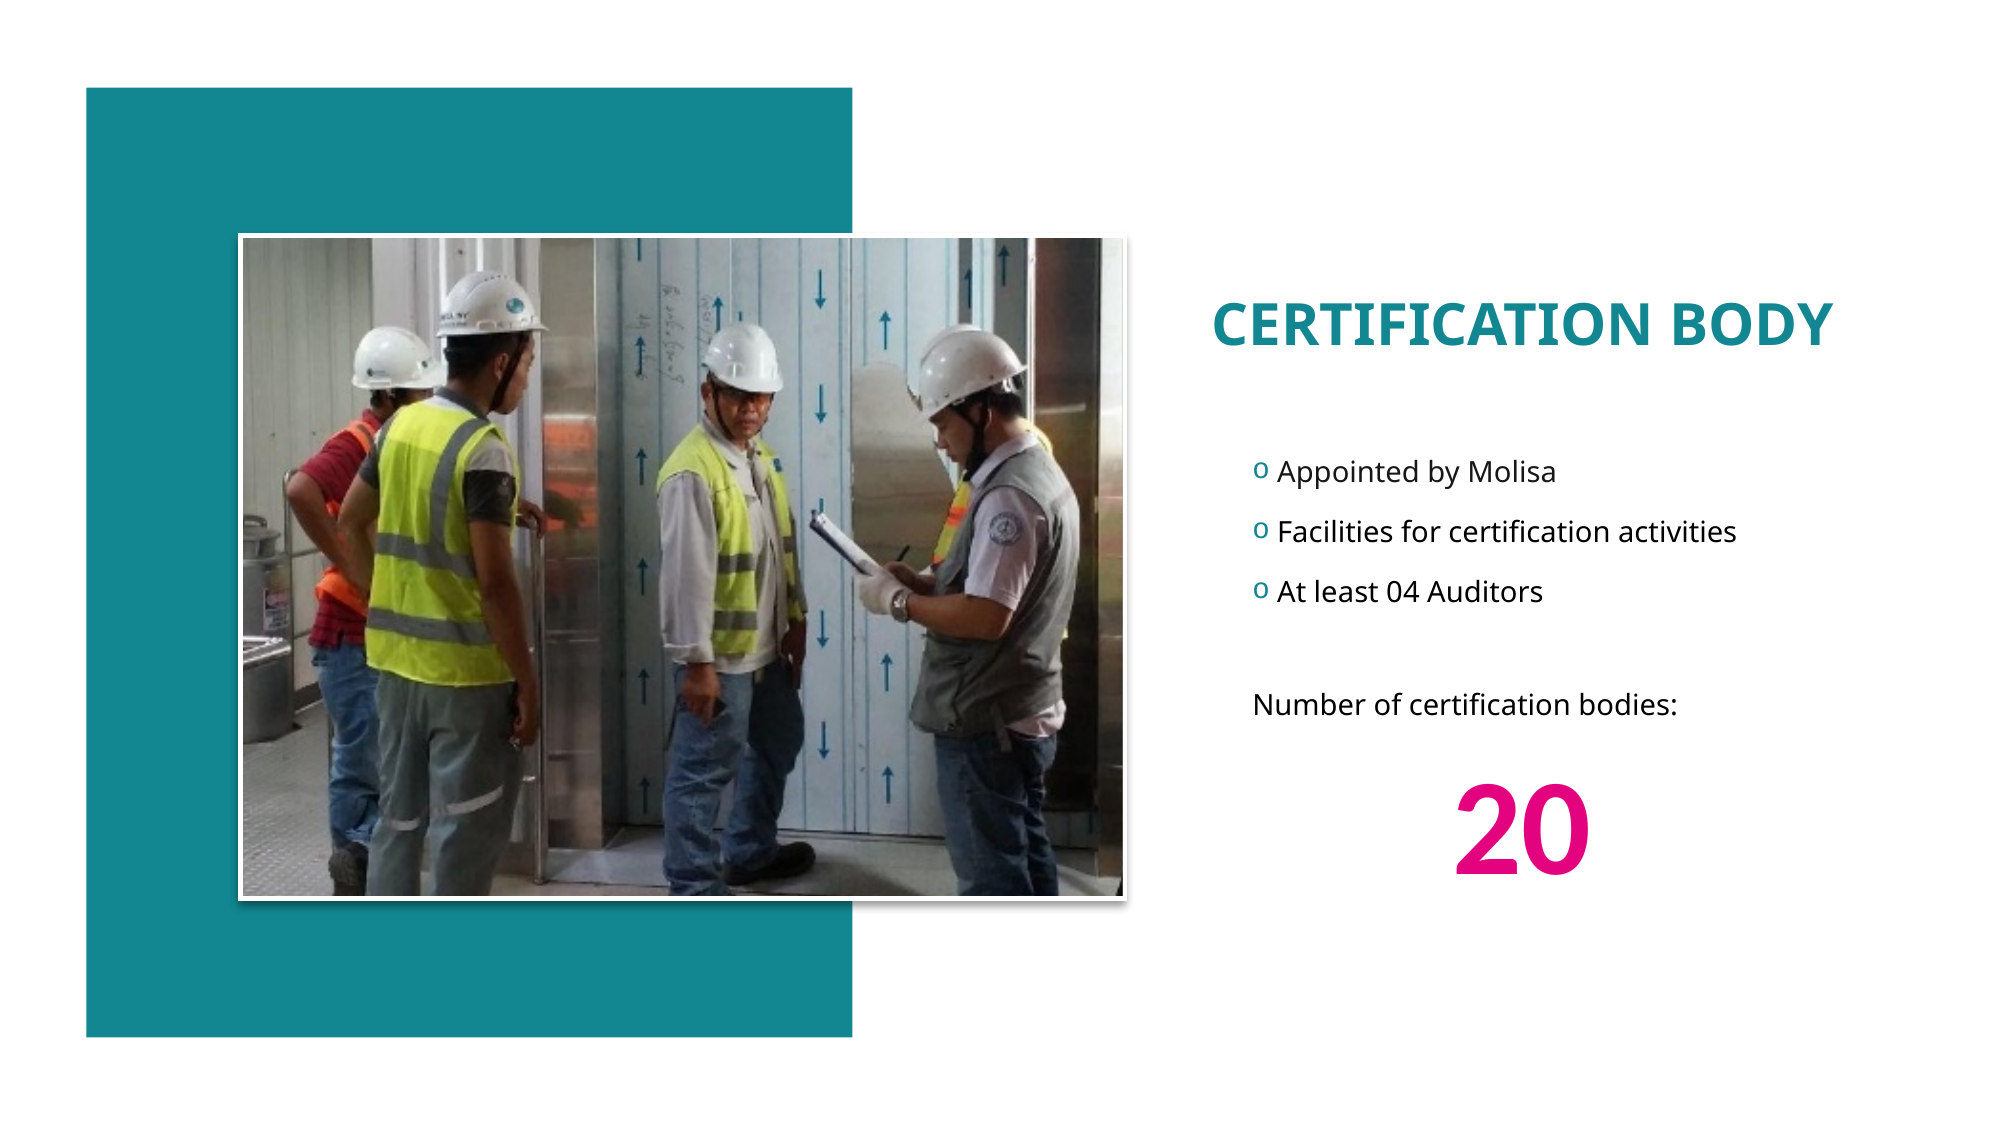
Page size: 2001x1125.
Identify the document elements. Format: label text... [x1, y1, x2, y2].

text_box Number of certification bodies: [1237, 679, 1797, 729]
text_box CERTIFICATION BODY [1162, 279, 1883, 365]
text_box [85, 86, 853, 1039]
text_box Appointed by Molisa Facilities for certification activities At least 04 Auditors [1237, 445, 1829, 616]
text_box 20 [1437, 729, 1698, 910]
picture [242, 237, 1123, 896]
